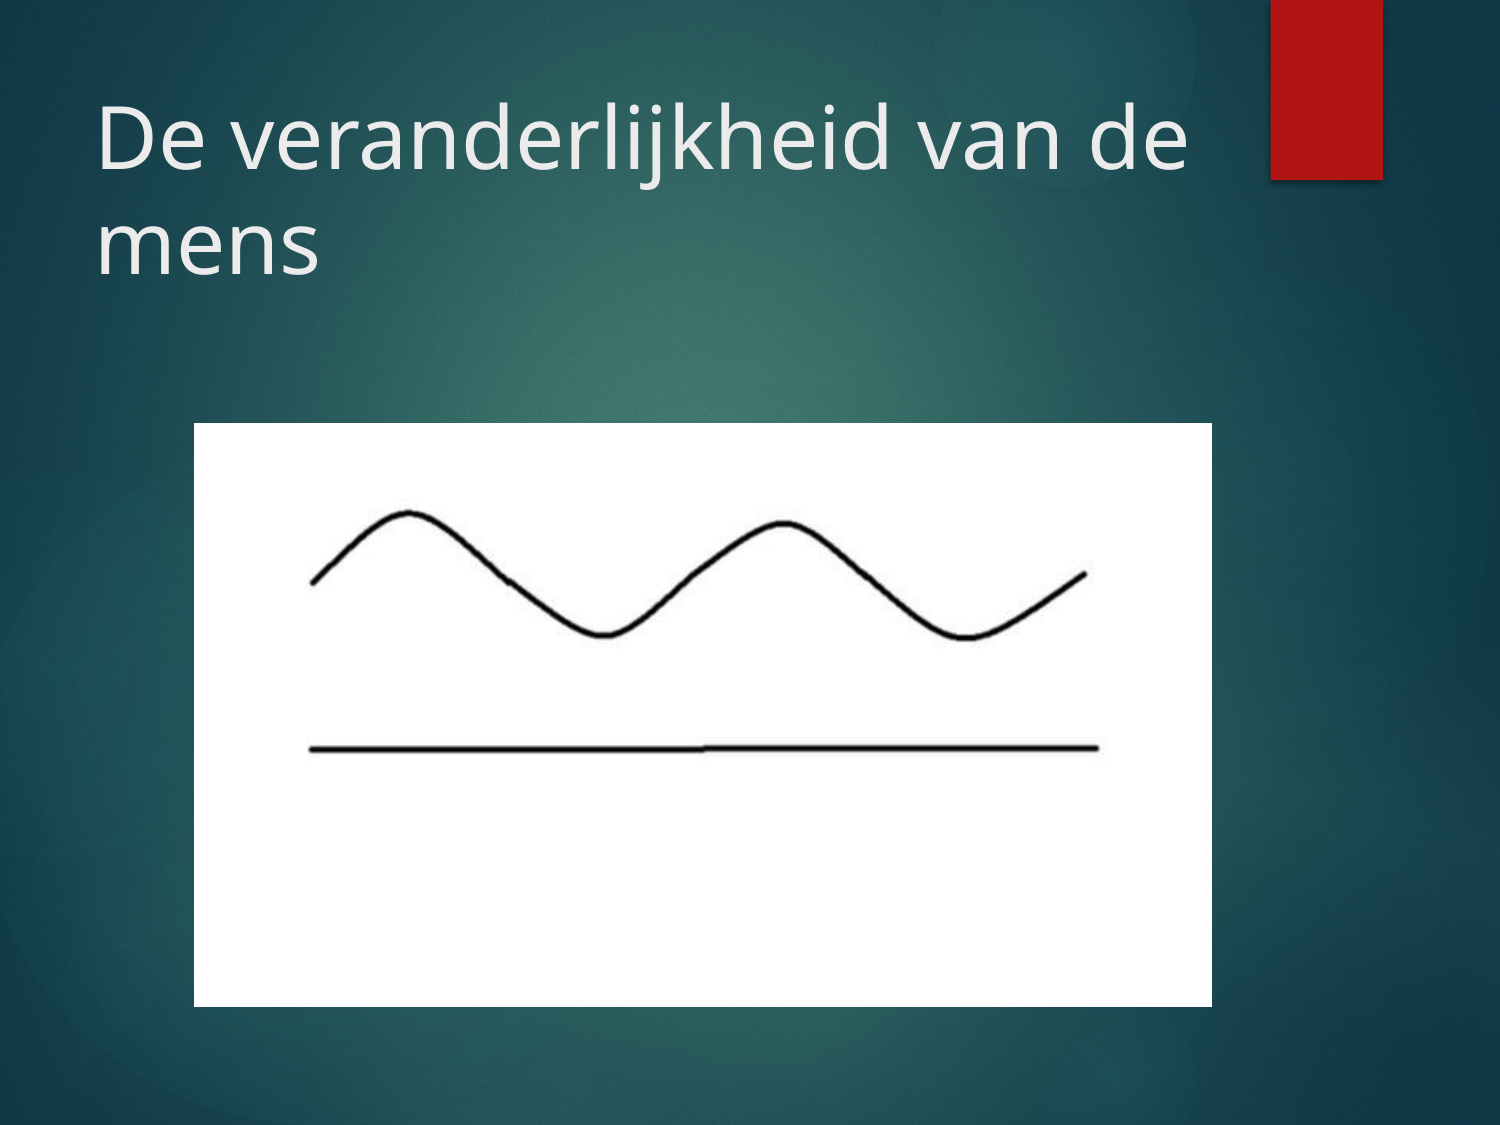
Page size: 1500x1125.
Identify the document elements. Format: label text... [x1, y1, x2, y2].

title De veranderlijkheid van de mens [79, 74, 1237, 304]
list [194, 423, 1212, 1007]
